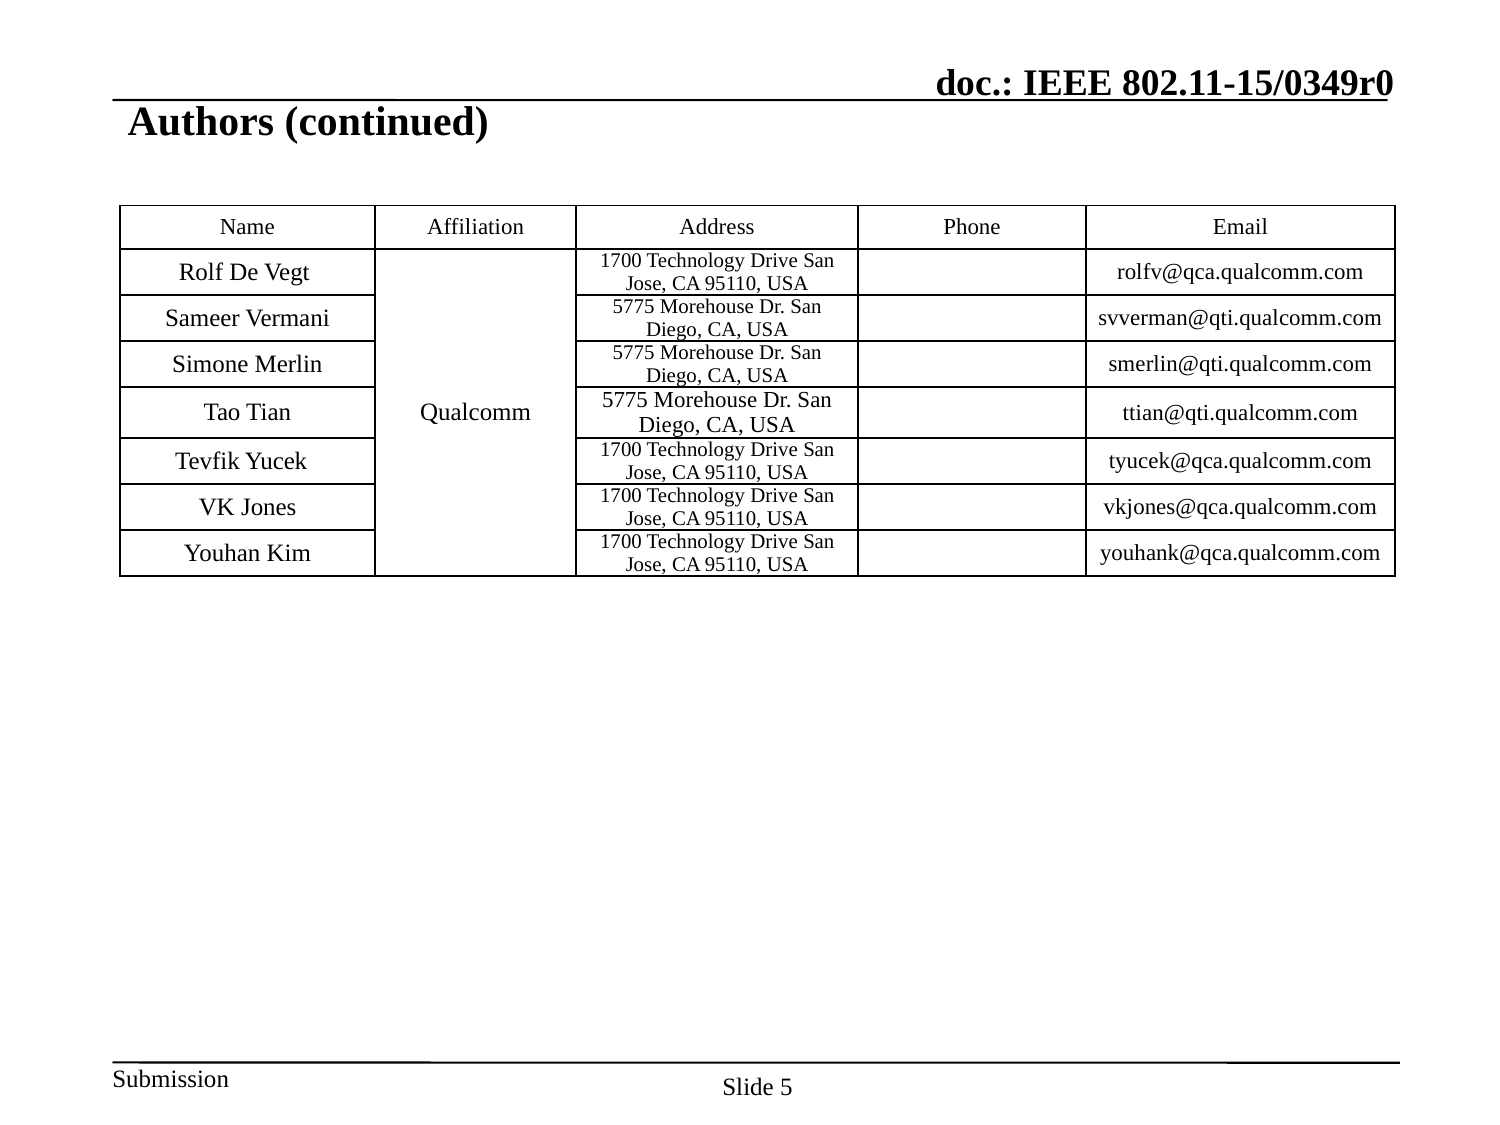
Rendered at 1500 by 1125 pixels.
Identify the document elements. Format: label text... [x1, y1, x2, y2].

table_header Email [1087, 206, 1394, 248]
table_cell [859, 388, 1085, 437]
table_cell [859, 439, 1085, 483]
table_cell VK Jones [121, 485, 374, 529]
table_header Name [121, 206, 374, 248]
table_cell 1700 Technology Drive San Jose, CA 95110, USA [577, 439, 857, 483]
title Authors (continued) [112, 99, 1388, 138]
table_cell smerlin@qti.qualcomm.com [1087, 342, 1394, 386]
table_cell 5775 Morehouse Dr. San Diego, CA, USA [577, 388, 857, 437]
table_cell [859, 342, 1085, 386]
table_cell Sameer Vermani [121, 296, 374, 340]
table_cell 5775 Morehouse Dr. San Diego, CA, USA [577, 342, 857, 386]
table_header Affiliation [376, 206, 575, 248]
table_cell youhank@qca.qualcomm.com [1087, 531, 1394, 575]
table_cell Tevfik Yucek [121, 439, 374, 483]
table_header Phone [859, 206, 1085, 248]
table_cell Youhan Kim [121, 531, 374, 575]
table_cell tyucek@qca.qualcomm.com [1087, 439, 1394, 483]
table_cell [859, 296, 1085, 340]
table_cell Rolf De Vegt [121, 250, 374, 294]
table_cell svverman@qti.qualcomm.com [1087, 296, 1394, 340]
table_cell [859, 250, 1085, 294]
table_header Address [577, 206, 857, 248]
table_cell ttian@qti.qualcomm.com [1087, 388, 1394, 437]
table_cell Qualcomm [376, 250, 575, 575]
table_cell 1700 Technology Drive San Jose, CA 95110, USA [577, 485, 857, 529]
table_cell [859, 531, 1085, 575]
table_cell rolfv@qca.qualcomm.com [1087, 250, 1394, 294]
table_cell 1700 Technology Drive San Jose, CA 95110, USA [577, 531, 857, 575]
table_cell Tao Tian [121, 388, 374, 437]
table_cell Simone Merlin [121, 342, 374, 386]
slide_number Slide 5 [713, 1069, 802, 1101]
table_cell vkjones@qca.qualcomm.com [1087, 485, 1394, 529]
table_cell 1700 Technology Drive San Jose, CA 95110, USA [577, 250, 857, 294]
table_cell [859, 485, 1085, 529]
table_cell 5775 Morehouse Dr. San Diego, CA, USA [577, 296, 857, 340]
